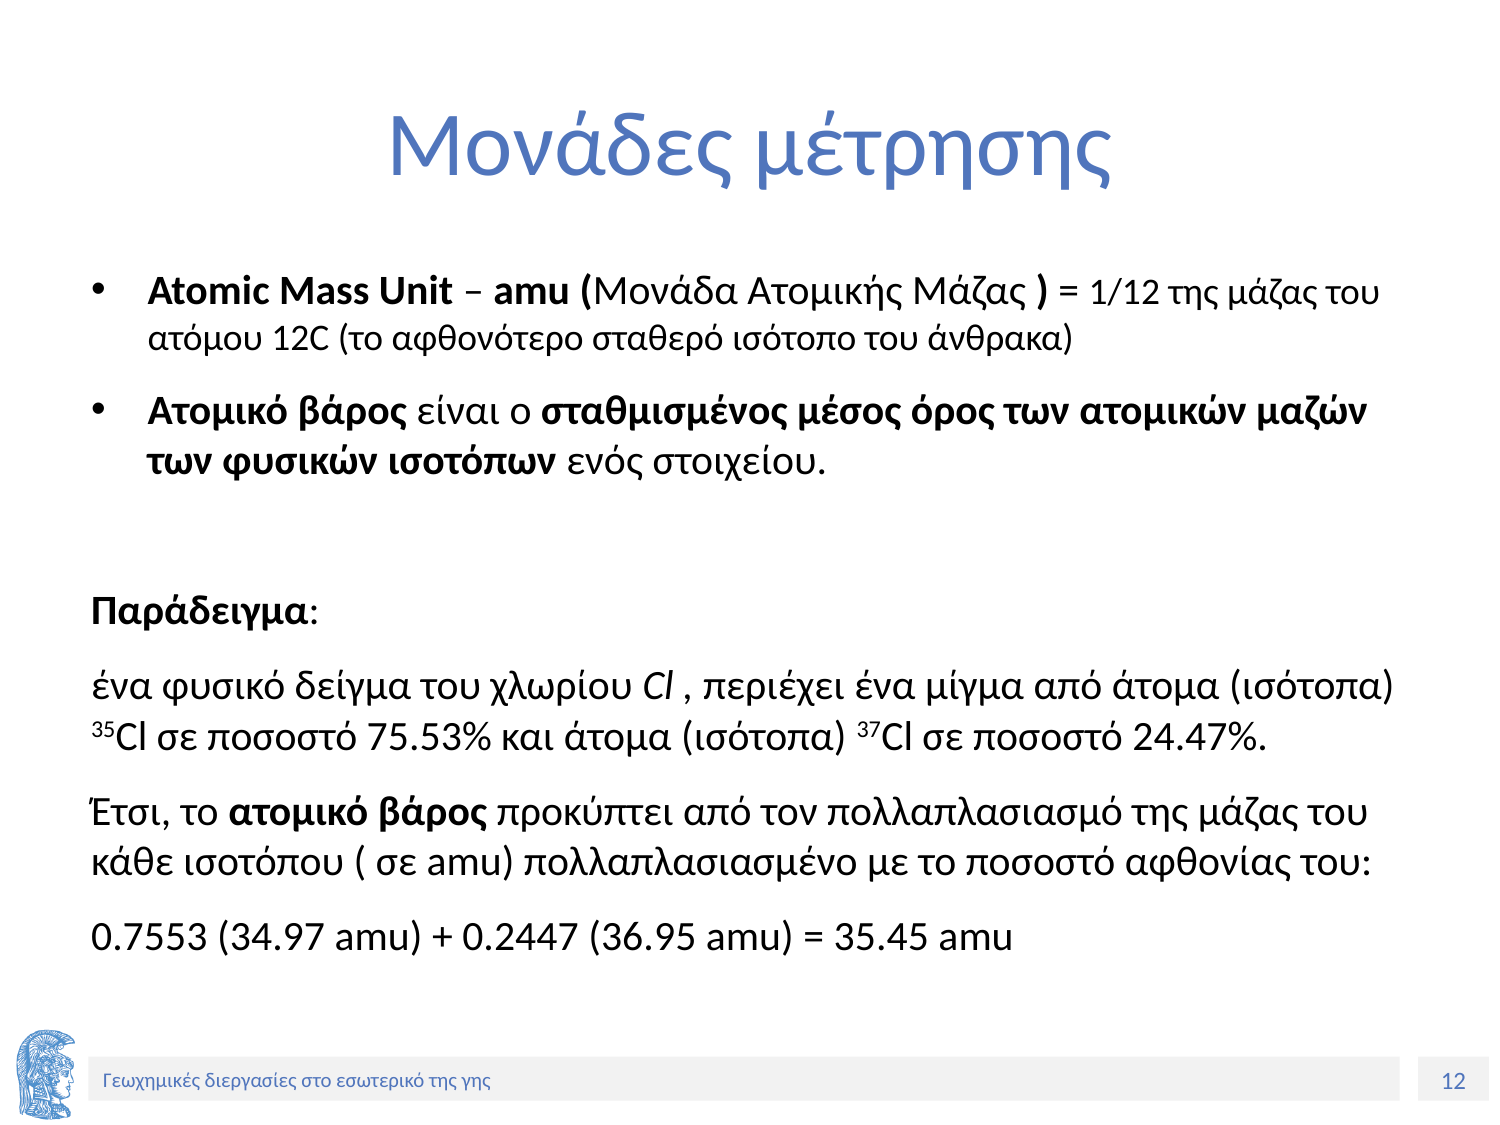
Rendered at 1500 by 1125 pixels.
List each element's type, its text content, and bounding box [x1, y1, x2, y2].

title Μονάδες μέτρησης [75, 45, 1425, 233]
list Atomic Mass Unit – amu (Μονάδα Ατομικής Μάζας ) = 1/12 της μάζας του ατόμου 12C (το αφθονότερο σταθερό ισότοπο του άνθρακα) Ατομικό βάρος είναι ο σταθμισμένος μέσος όρος των ατομικών μαζών των φυσικών ισοτόπων ενός στοιχείου. Παράδειγμα: ένα φυσικό δείγμα του χλωρίου Cl , περιέχει ένα μίγμα από άτομα (ισότοπα) 35Cl σε ποσοστό 75.53% και άτομα (ισότοπα) 37Cl σε ποσοστό 24.47%. Έτσι, το ατομικό βάρος προκύπτει από τον πολλαπλασιασμό της μάζας του κάθε ισοτόπου ( σε amu) πολλαπλασιασμένο με το ποσοστό αφθονίας του: 0.7553 (34.97 amu) + 0.2447 (36.95 amu) = 35.45 amu [76, 255, 1427, 998]
picture [9, 1026, 81, 1120]
